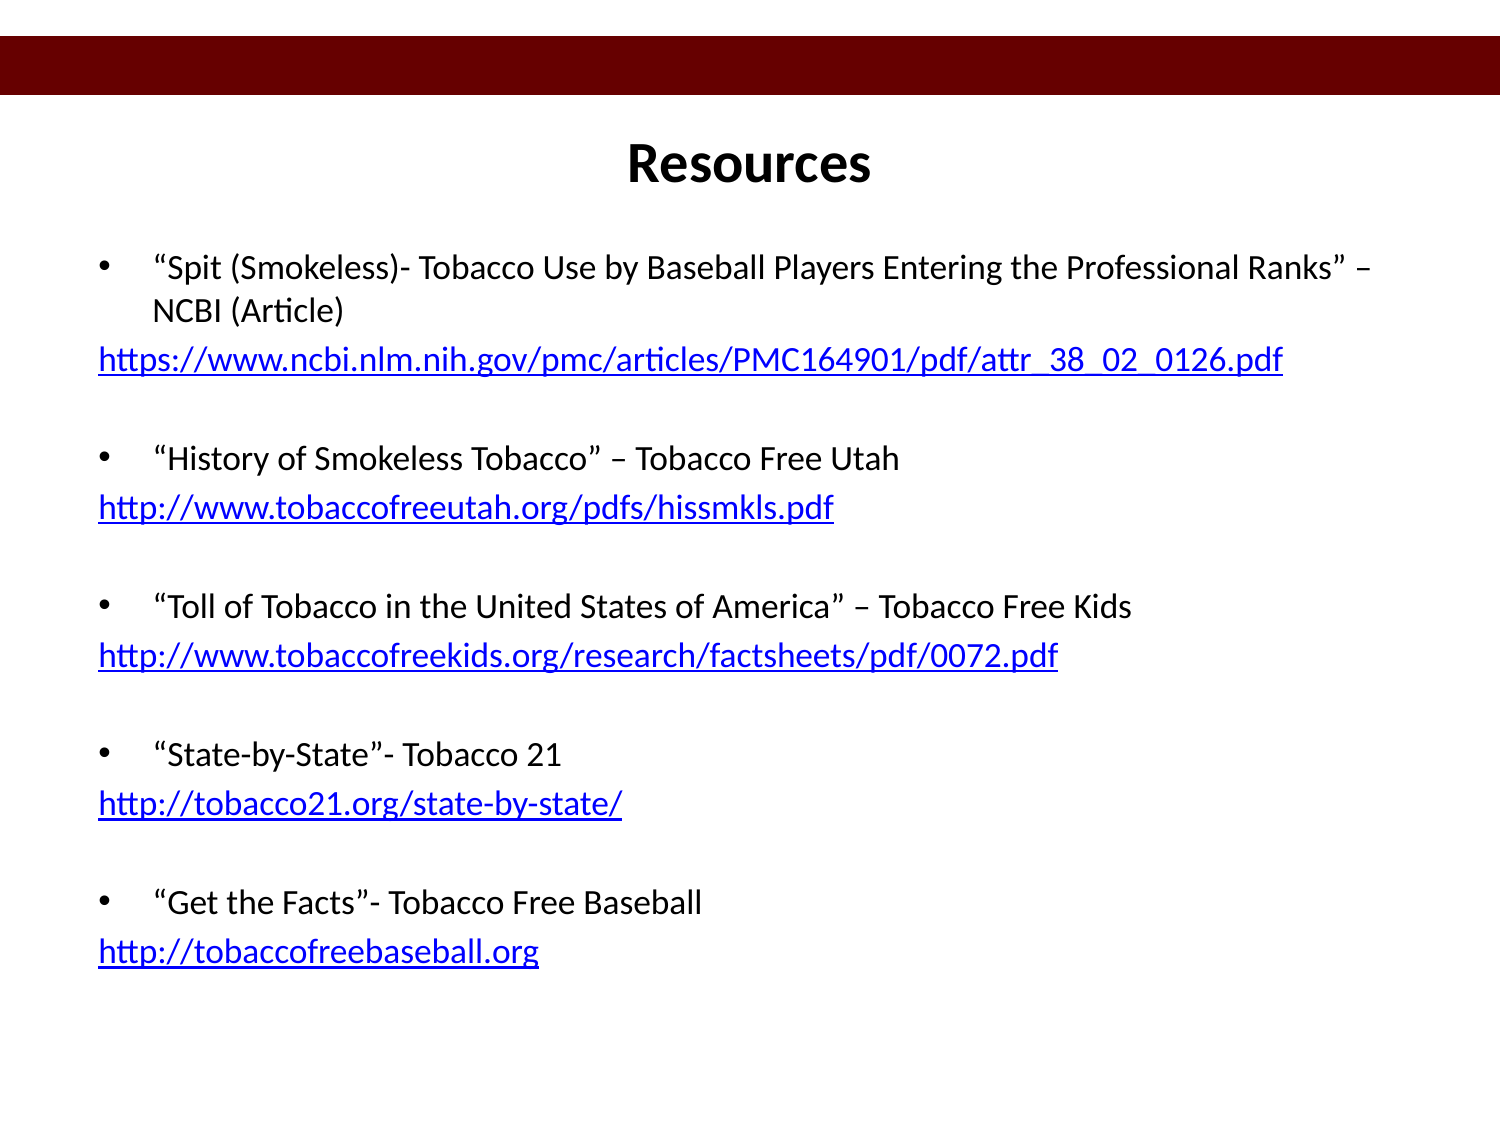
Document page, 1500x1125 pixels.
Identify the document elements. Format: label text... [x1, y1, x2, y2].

text_box [0, 36, 1500, 95]
text_box Resources [386, 116, 1114, 202]
list “Spit (Smokeless)- Tobacco Use by Baseball Players Entering the Professional Ranks” – NCBI (Article) https://www.ncbi.nlm.nih.gov/pmc/articles/PMC164901/pdf/attr_38_02_0126.pdf “History of Smokeless Tobacco” – Tobacco Free Utah http://www.tobaccofreeutah.org/pdfs/hissmkls.pdf “Toll of Tobacco in the United States of America” – Tobacco Free Kids http://www.tobaccofreekids.org/research/factsheets/pdf/0072.pdf “State-by-State”- Tobacco 21 http://tobacco21.org/state-by-state/ “Get the Facts”- Tobacco Free Baseball http://tobaccofreebaseball.org [83, 236, 1434, 980]
